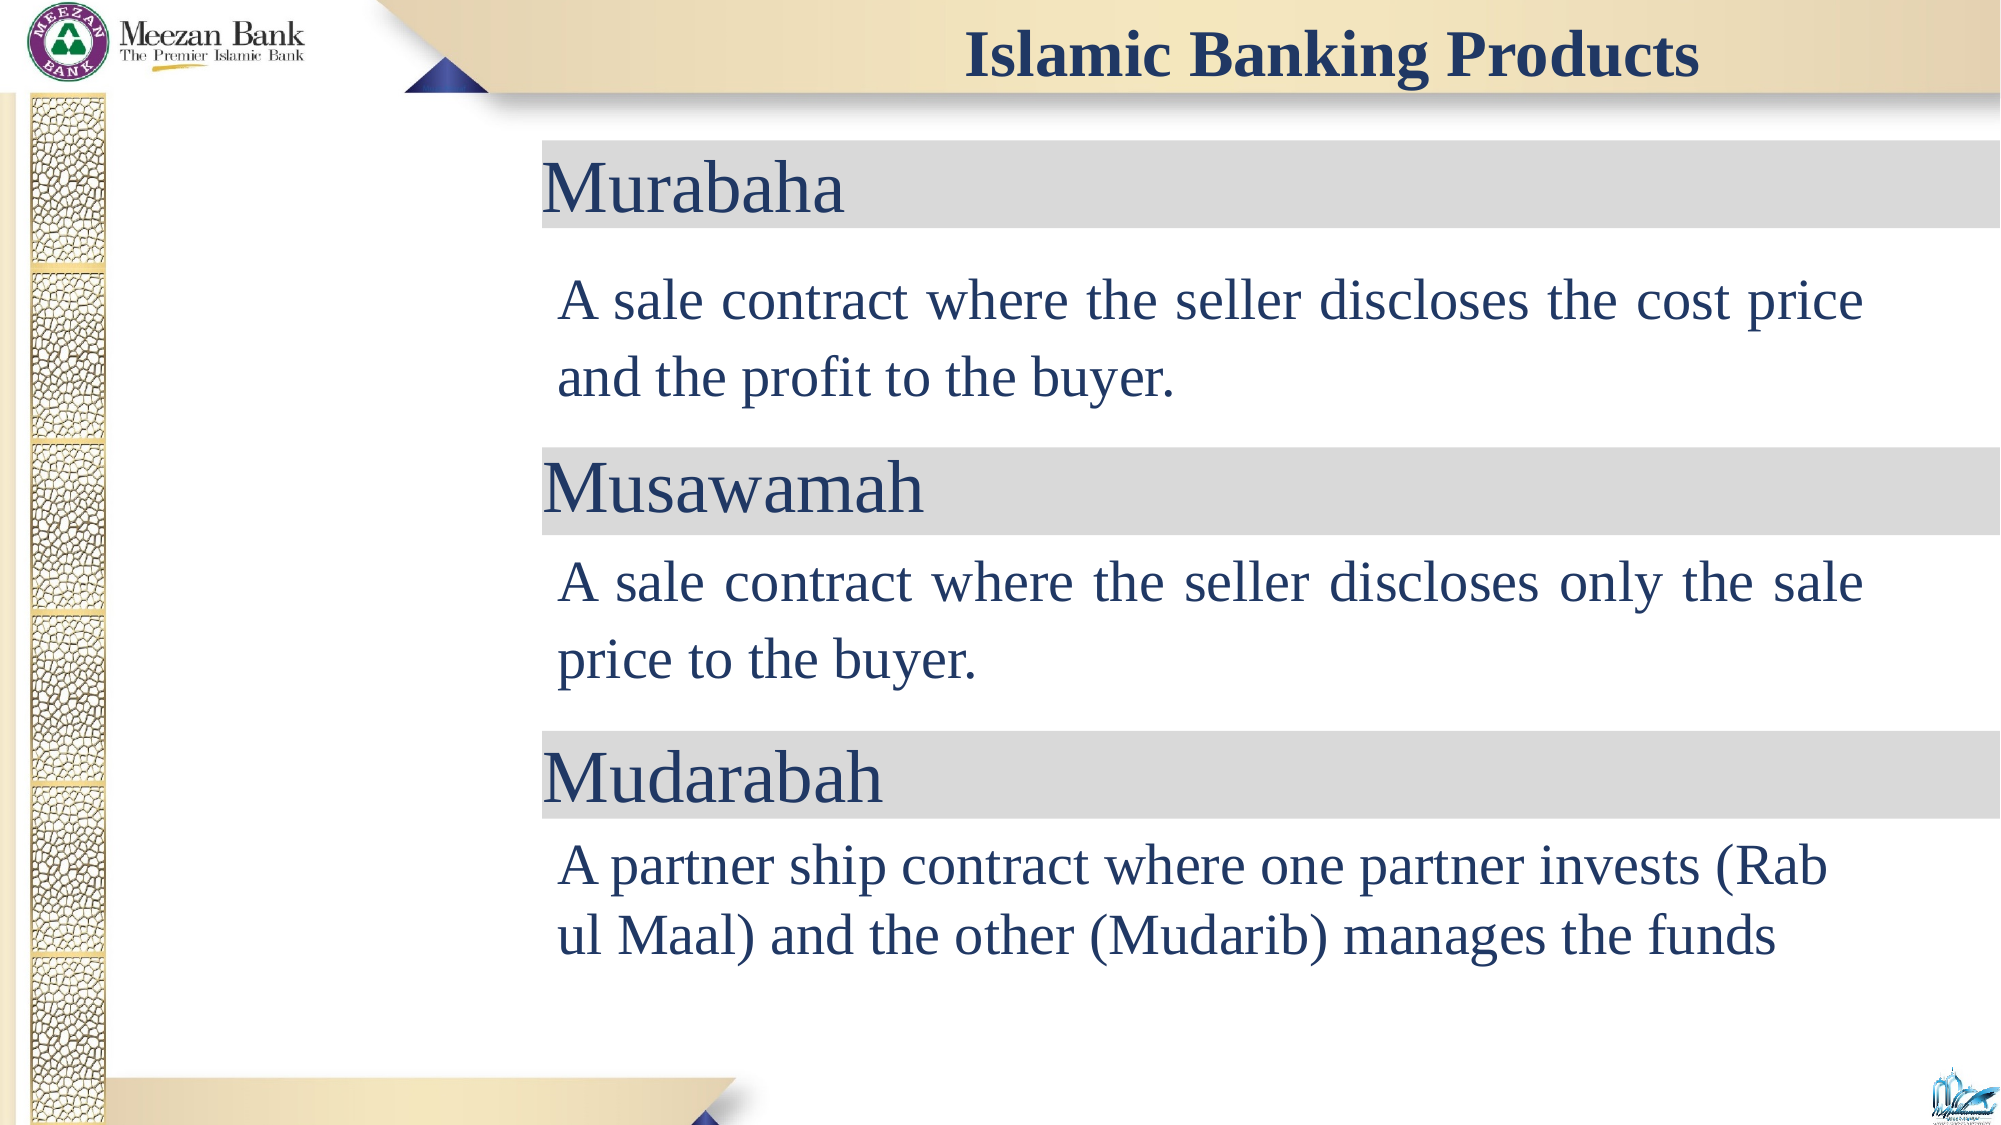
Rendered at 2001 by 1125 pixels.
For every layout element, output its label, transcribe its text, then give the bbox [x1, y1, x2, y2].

picture [0, 0, 2001, 1125]
text_box Islamic Banking Products [950, 2, 1734, 97]
text_box Mudarabah [521, 730, 907, 819]
text_box [541, 139, 2000, 229]
text_box A sale contract where the seller discloses the cost price and the profit to the buyer. [542, 246, 1880, 416]
text_box [541, 730, 2000, 820]
text_box Musawamah [521, 440, 947, 529]
text_box A sale contract where the seller discloses only the sale price to the buyer. [542, 528, 1880, 698]
text_box A partner ship contract where one partner invests (Rab ul Maal) and the other (Mudarib) manages the funds [542, 820, 1880, 974]
text_box Murabaha [501, 140, 887, 229]
text_box [947, 446, 2000, 536]
